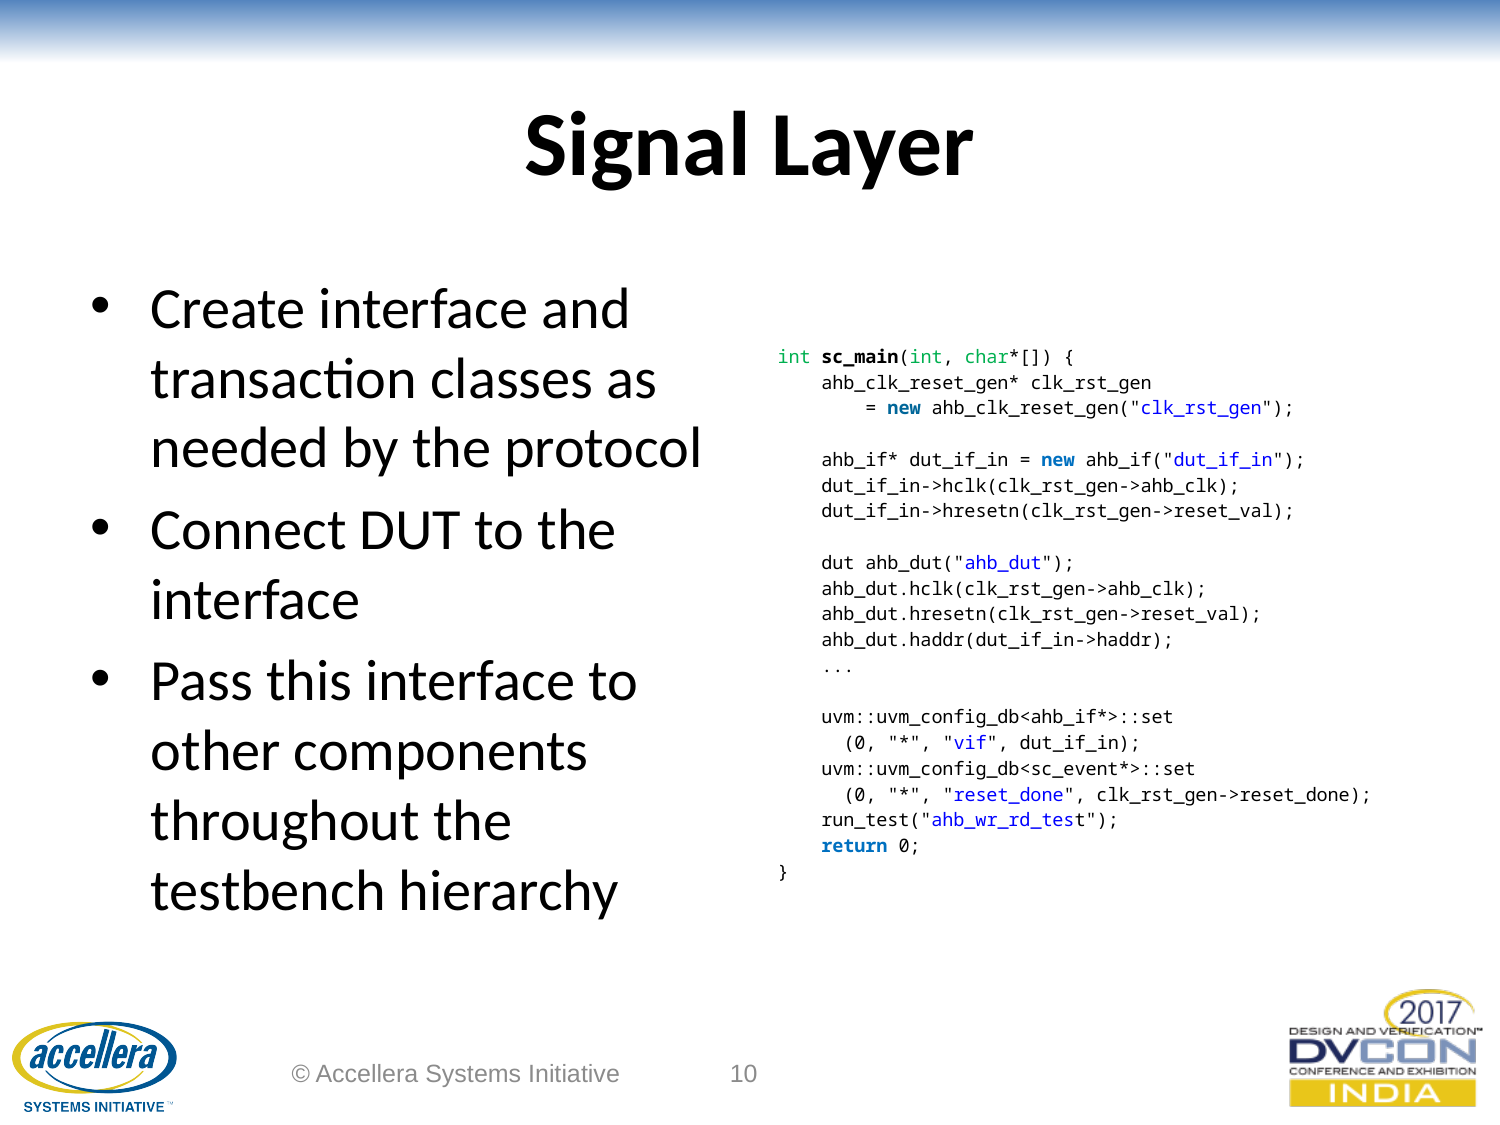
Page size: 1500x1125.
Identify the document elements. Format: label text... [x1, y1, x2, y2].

picture [12, 1021, 177, 1112]
picture [1279, 984, 1484, 1112]
title Signal Layer [75, 45, 1425, 233]
list Create interface and transaction classes as needed by the protocol Connect DUT to the interface Pass this interface to other components throughout the testbench hierarchy [75, 262, 738, 1005]
footer © Accellera Systems Initiative [275, 1042, 600, 1103]
list int sc_main(int, char*[]) { ahb_clk_reset_gen* clk_rst_gen = new ahb_clk_reset_gen("clk_rst_gen"); ahb_if* dut_if_in = new ahb_if("dut_if_in"); dut_if_in->hclk(clk_rst_gen->ahb_clk); dut_if_in->hresetn(clk_rst_gen->reset_val); dut ahb_dut("ahb_dut"); ahb_dut.hclk(clk_rst_gen->ahb_clk); ahb_dut.hresetn(clk_rst_gen->reset_val); ahb_dut.haddr(dut_if_in->haddr); ... uvm::uvm_config_db<ahb_if*>::set (0, "*", "vif", dut_if_in); uvm::uvm_config_db<sc_event*>::set (0, "*", "reset_done", clk_rst_gen->reset_done); run_test("ahb_wr_rd_test"); return 0; } [762, 337, 1425, 895]
slide_number 10 [600, 1042, 888, 1103]
